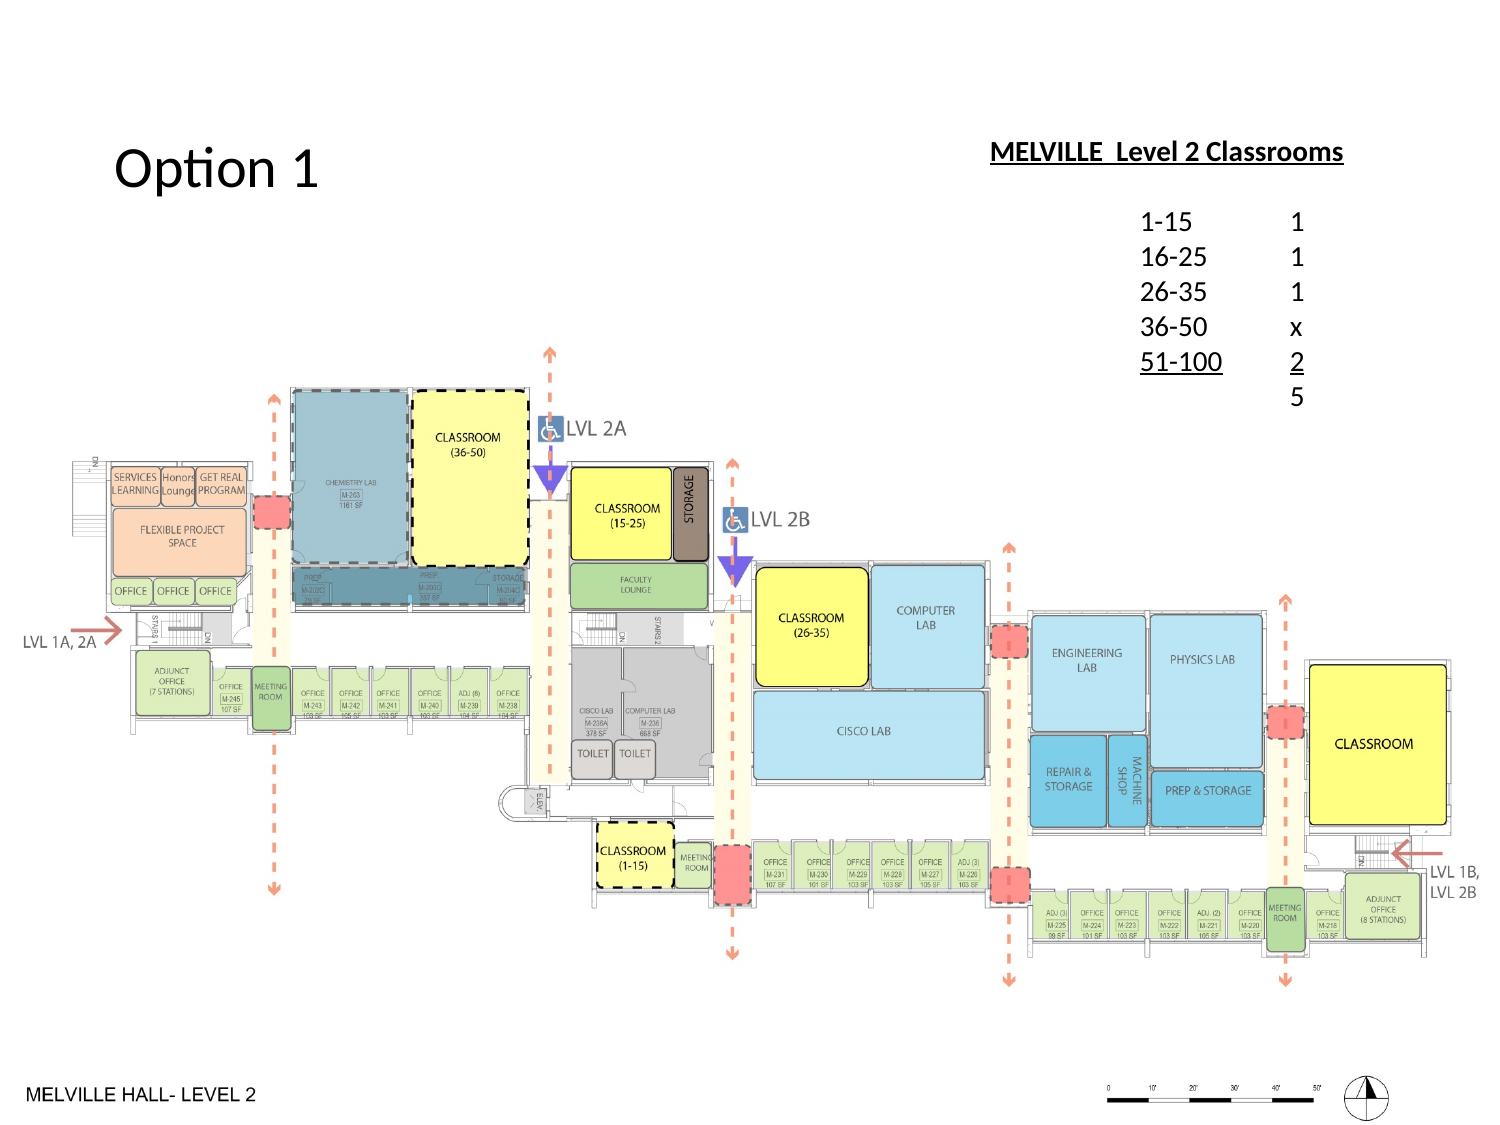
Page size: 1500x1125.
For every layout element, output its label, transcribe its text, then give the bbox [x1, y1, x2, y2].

picture [0, 331, 1500, 1125]
text_box MELVILLE Level 2 Classrooms 1-15 1 16-25 1 26-35 1 36-50 x 51-100 2 5 [975, 124, 1400, 330]
text_box Option 1 [99, 70, 1450, 258]
